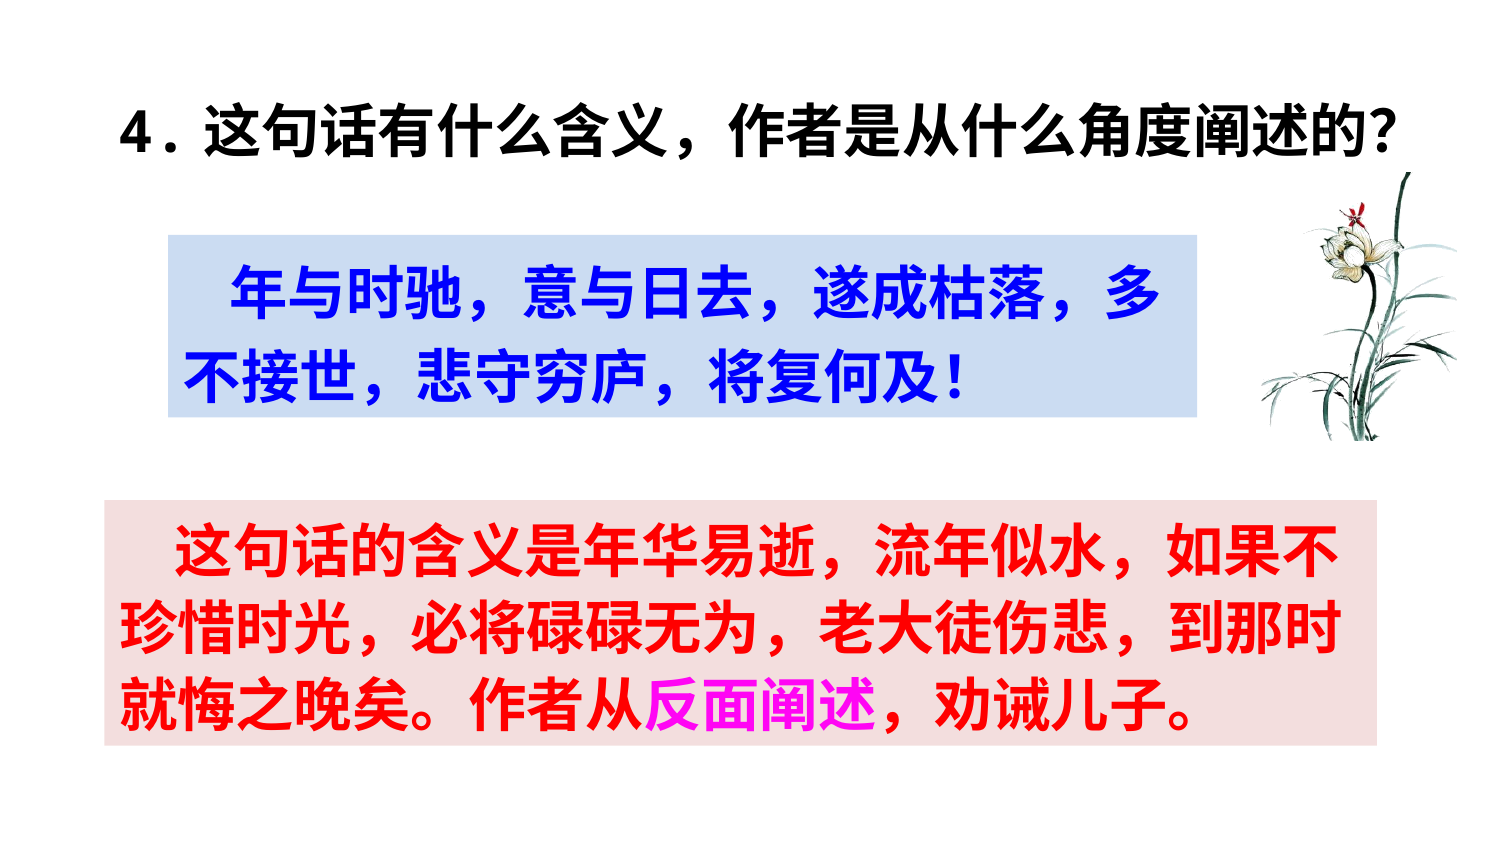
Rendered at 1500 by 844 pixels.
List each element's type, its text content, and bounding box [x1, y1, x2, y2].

text_box 这句话的含义是年华易逝，流年似水，如果不珍惜时光，必将碌碌无为，老大徒伤悲，到那时就悔之晚矣。作者从反面阐述，劝诫儿子。 [104, 500, 1377, 746]
text_box 4.这句话有什么含义，作者是从什么角度阐述的？ [104, 73, 1437, 172]
picture [1107, 172, 1458, 441]
text_box 年与时驰，意与日去，遂成枯落，多不接世，悲守穷庐，将复何及！ [168, 234, 1102, 418]
